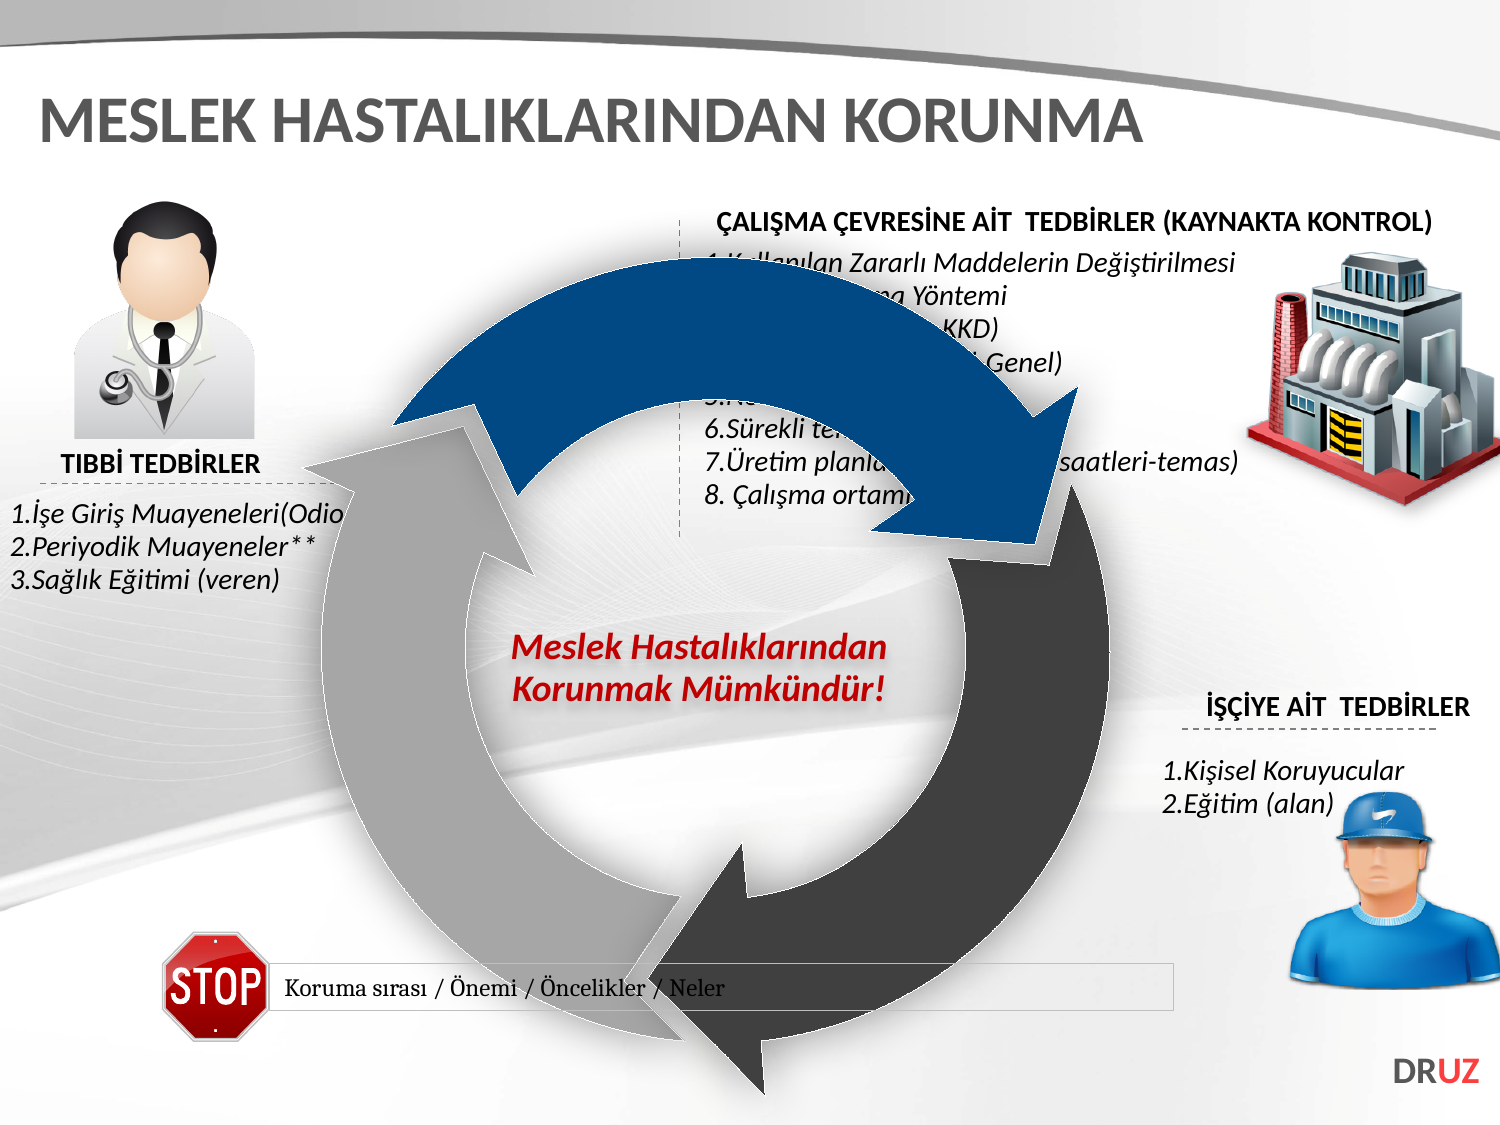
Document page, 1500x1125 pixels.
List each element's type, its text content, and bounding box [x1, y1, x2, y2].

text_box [162, 932, 1174, 1042]
text_box 1.Kişisel Koruyucular 2.Eğitim (alan) [1144, 736, 1436, 880]
text_box 1.İşe Giriş Muayeneleri(Odio, Kanda Pb) 2.Periyodik Muayeneler** 3.Sağlık Eğitimi (veren) [0, 479, 291, 622]
picture [0, 0, 1500, 1125]
text_box 1.Kullanılan Zararlı Maddelerin Değiştirilmesi 2. Kapalı Çalışma Yöntemi 3.Ayırma (Ortam ve KKD) 4.Havalandırma (Lokal-Genel) 5.Nemli çalışma yöntemi 6.Sürekli temizlik ve bakım 7.Üretim planlaması (Çalışma saatleri-temas) 8. Çalışma ortamı ölçümleri [1088, 243, 1213, 505]
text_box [297, 1050, 1083, 1061]
text_box ÇALIŞMA ÇEVRESİNE AİT TEDBİRLER (KAYNAKTA KONTROL) [696, 187, 1460, 243]
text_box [297, 213, 1083, 930]
text_box İŞÇİYE AİT TEDBİRLER [1173, 671, 1500, 727]
text_box MESLEK HASTALIKLARINDAN KORUNMA [38, 67, 1485, 174]
text_box DRUZ [1381, 1046, 1480, 1125]
text_box TIBBİ TEDBİRLER [41, 453, 286, 482]
